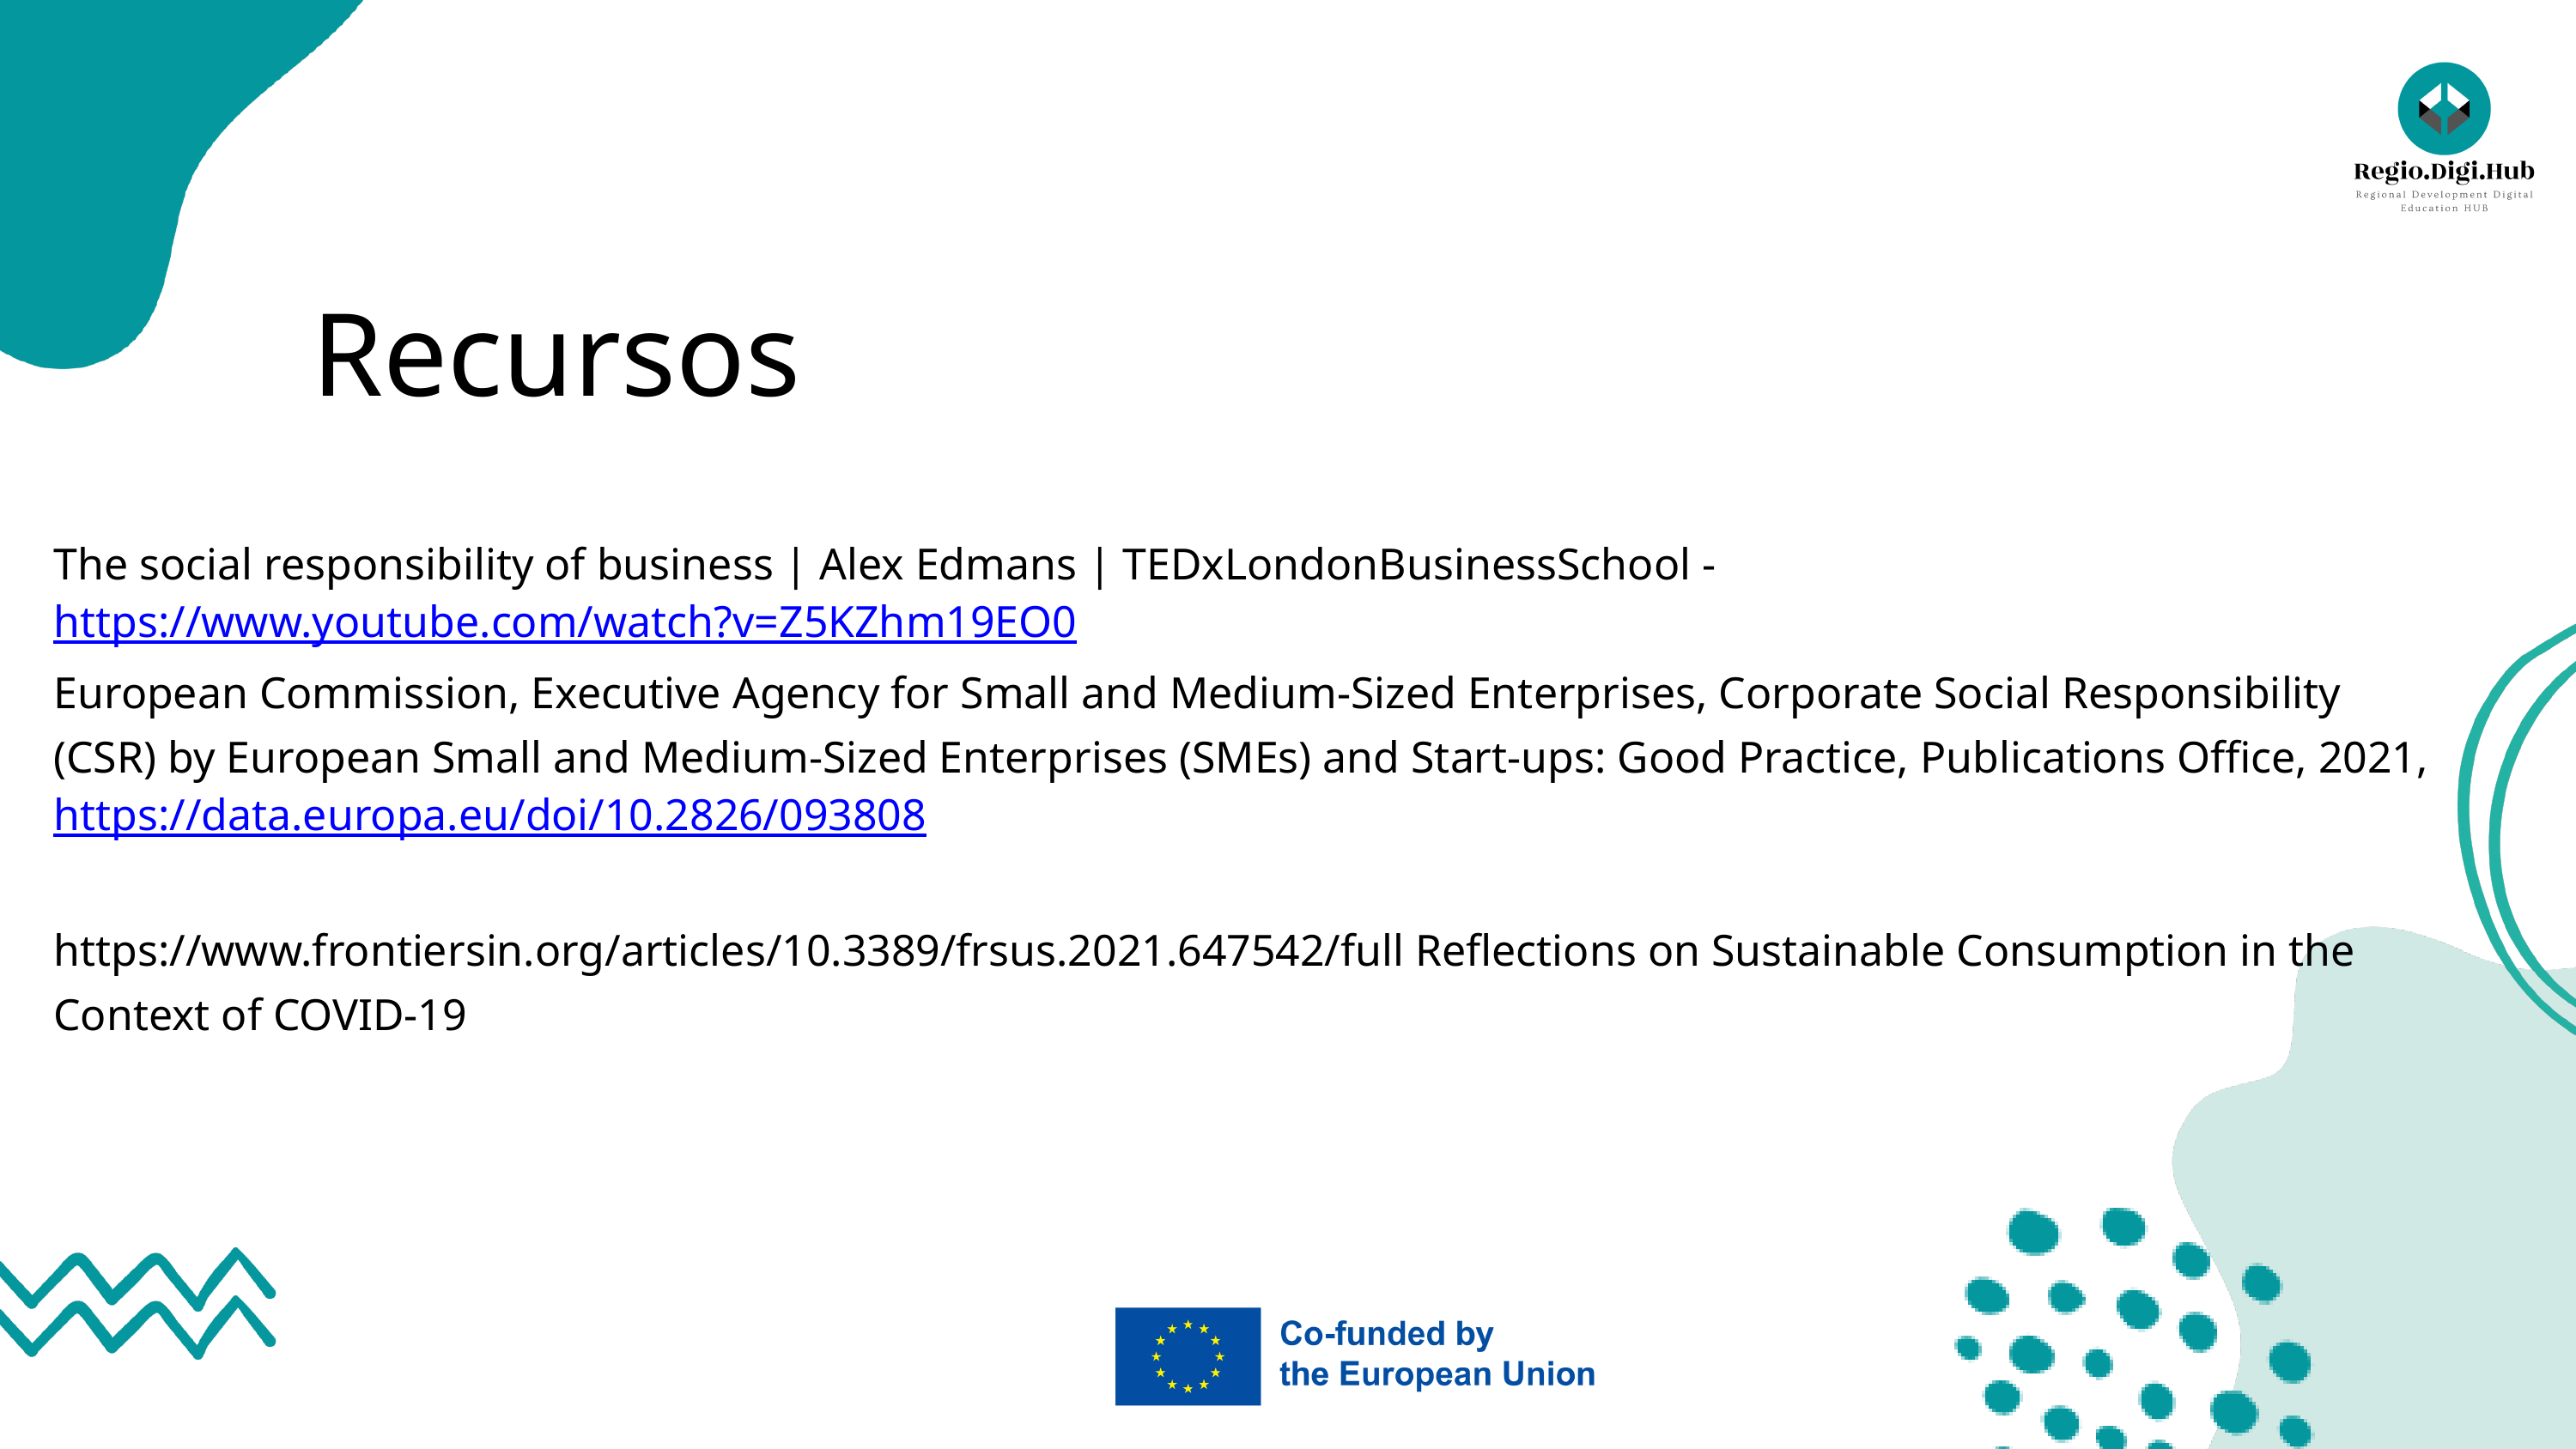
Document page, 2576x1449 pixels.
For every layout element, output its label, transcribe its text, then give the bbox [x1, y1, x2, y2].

picture [1108, 1301, 1631, 1412]
picture [0, 0, 421, 517]
text_box The social responsibility of business | Alex Edmans | TEDxLondonBusinessSchool - https://www.youtube.com/watch?v=Z5KZhm19EO0 European Commission, Executive Agency for Small and Medium-Sized Enterprises, Corporate Social Responsibility (CSR) by European Small and Medium-Sized Enterprises (SMEs) and Start-ups: Good Practice, Publications Office, 2021, https://data.europa.eu/doi/10.2826/093808 https://www.frontiersin.org/articles/10.3389/frsus.2021.647542/full Reflections on Sustainable Consumption in the Context of COVID-19 [53, 524, 2447, 1040]
text_box Recursos [312, 321, 1479, 419]
picture [1954, 422, 2576, 1449]
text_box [0, 1246, 282, 1361]
picture [2312, 0, 2576, 264]
